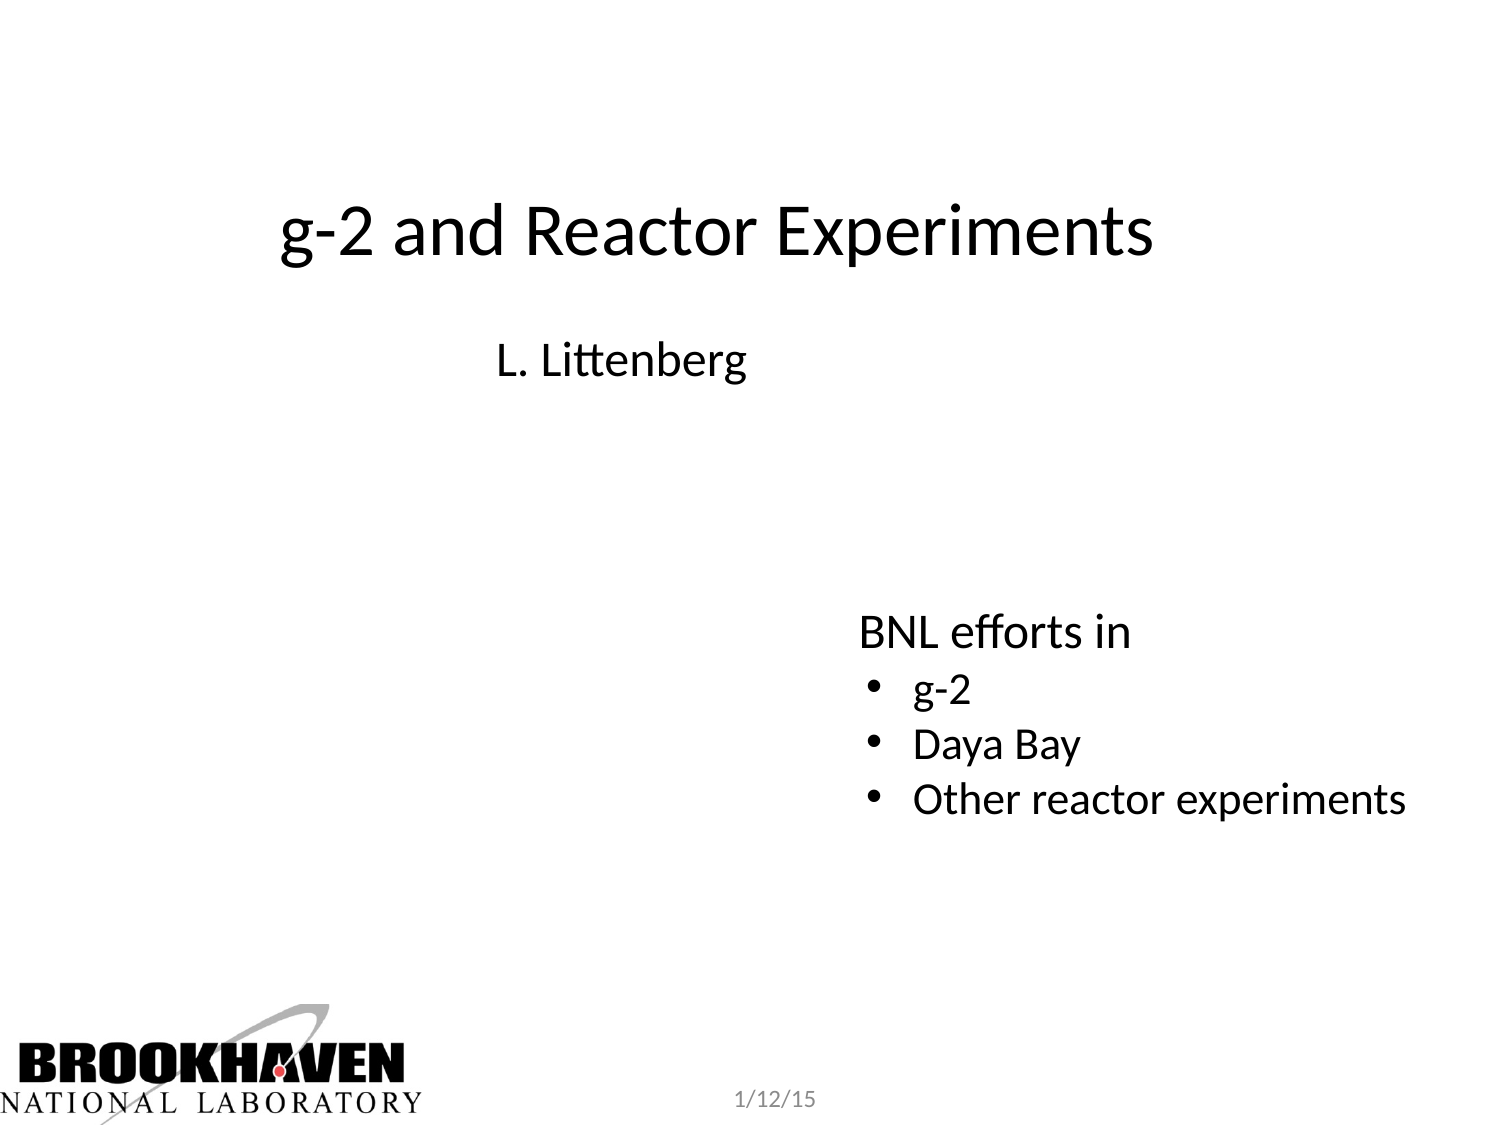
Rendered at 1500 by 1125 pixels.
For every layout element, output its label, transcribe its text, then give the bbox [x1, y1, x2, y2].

text_box BNL efforts in g-2 Daya Bay Other reactor experiments [776, 590, 1423, 831]
text_box 1/12/15 [537, 1067, 1013, 1125]
picture [0, 1004, 422, 1125]
title g-2 and Reactor Experiments [108, 142, 1327, 308]
subtitle L. Littenberg [351, 319, 892, 440]
